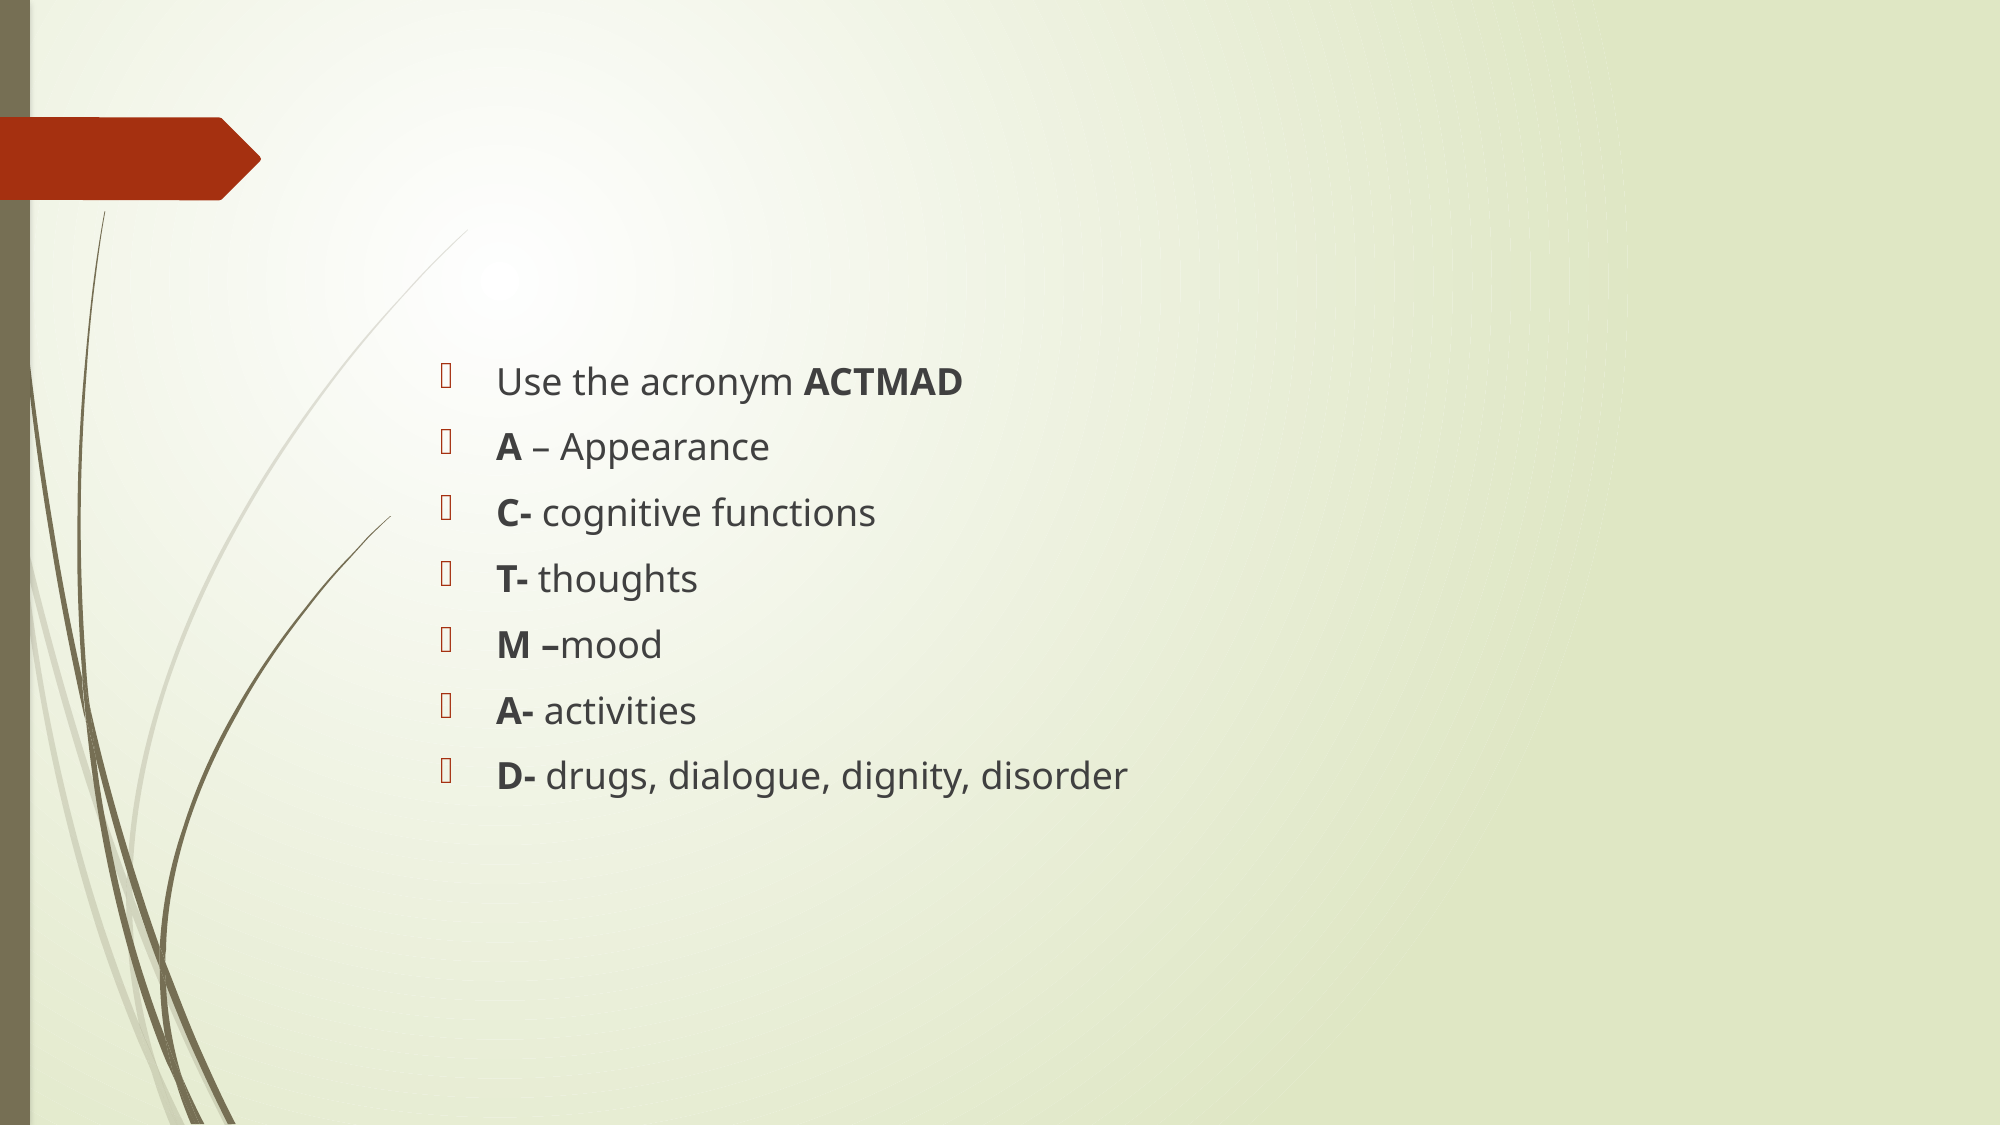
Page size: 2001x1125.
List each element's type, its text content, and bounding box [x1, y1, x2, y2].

list Use the acronym ACTMAD A – Appearance C- cognitive functions T- thoughts M –mood A- activities D- drugs, dialogue, dignity, disorder [424, 350, 1888, 970]
